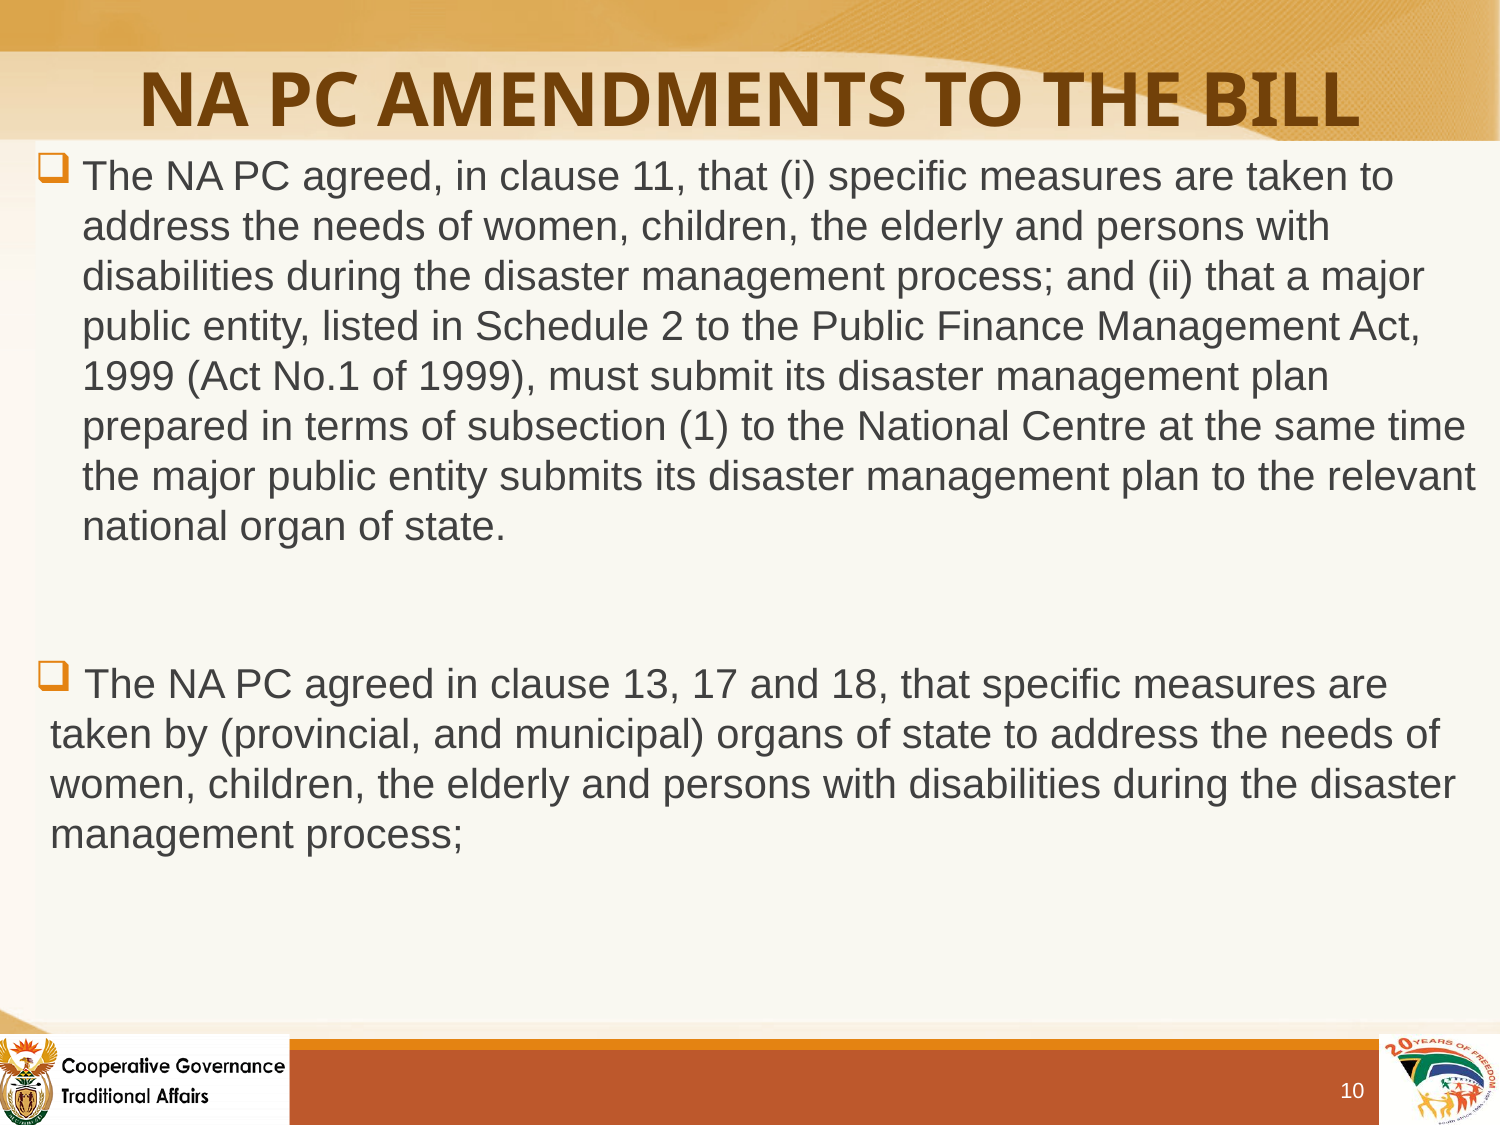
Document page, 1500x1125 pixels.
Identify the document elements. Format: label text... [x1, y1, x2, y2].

list The NA PC agreed, in clause 11, that (i) specific measures are taken to address the needs of women, children, the elderly and persons with disabilities during the disaster management process; and (ii) that a major public entity, listed in Schedule 2 to the Public Finance Management Act, 1999 (Act No.1 of 1999), must submit its disaster management plan prepared in terms of subsection (1) to the National Centre at the same time the major public entity submits its disaster management plan to the relevant national organ of state. The NA PC agreed in clause 13, 17 and 18, that specific measures are taken by (provincial, and municipal) organs of state to address the needs of women, children, the elderly and persons with disabilities during the disaster management process; [35, 140, 1500, 1019]
title NA PC AMENDMENTS TO THE BILL [17, 35, 1483, 149]
picture [0, 0, 1500, 1125]
slide_number 10 [1218, 1059, 1376, 1120]
